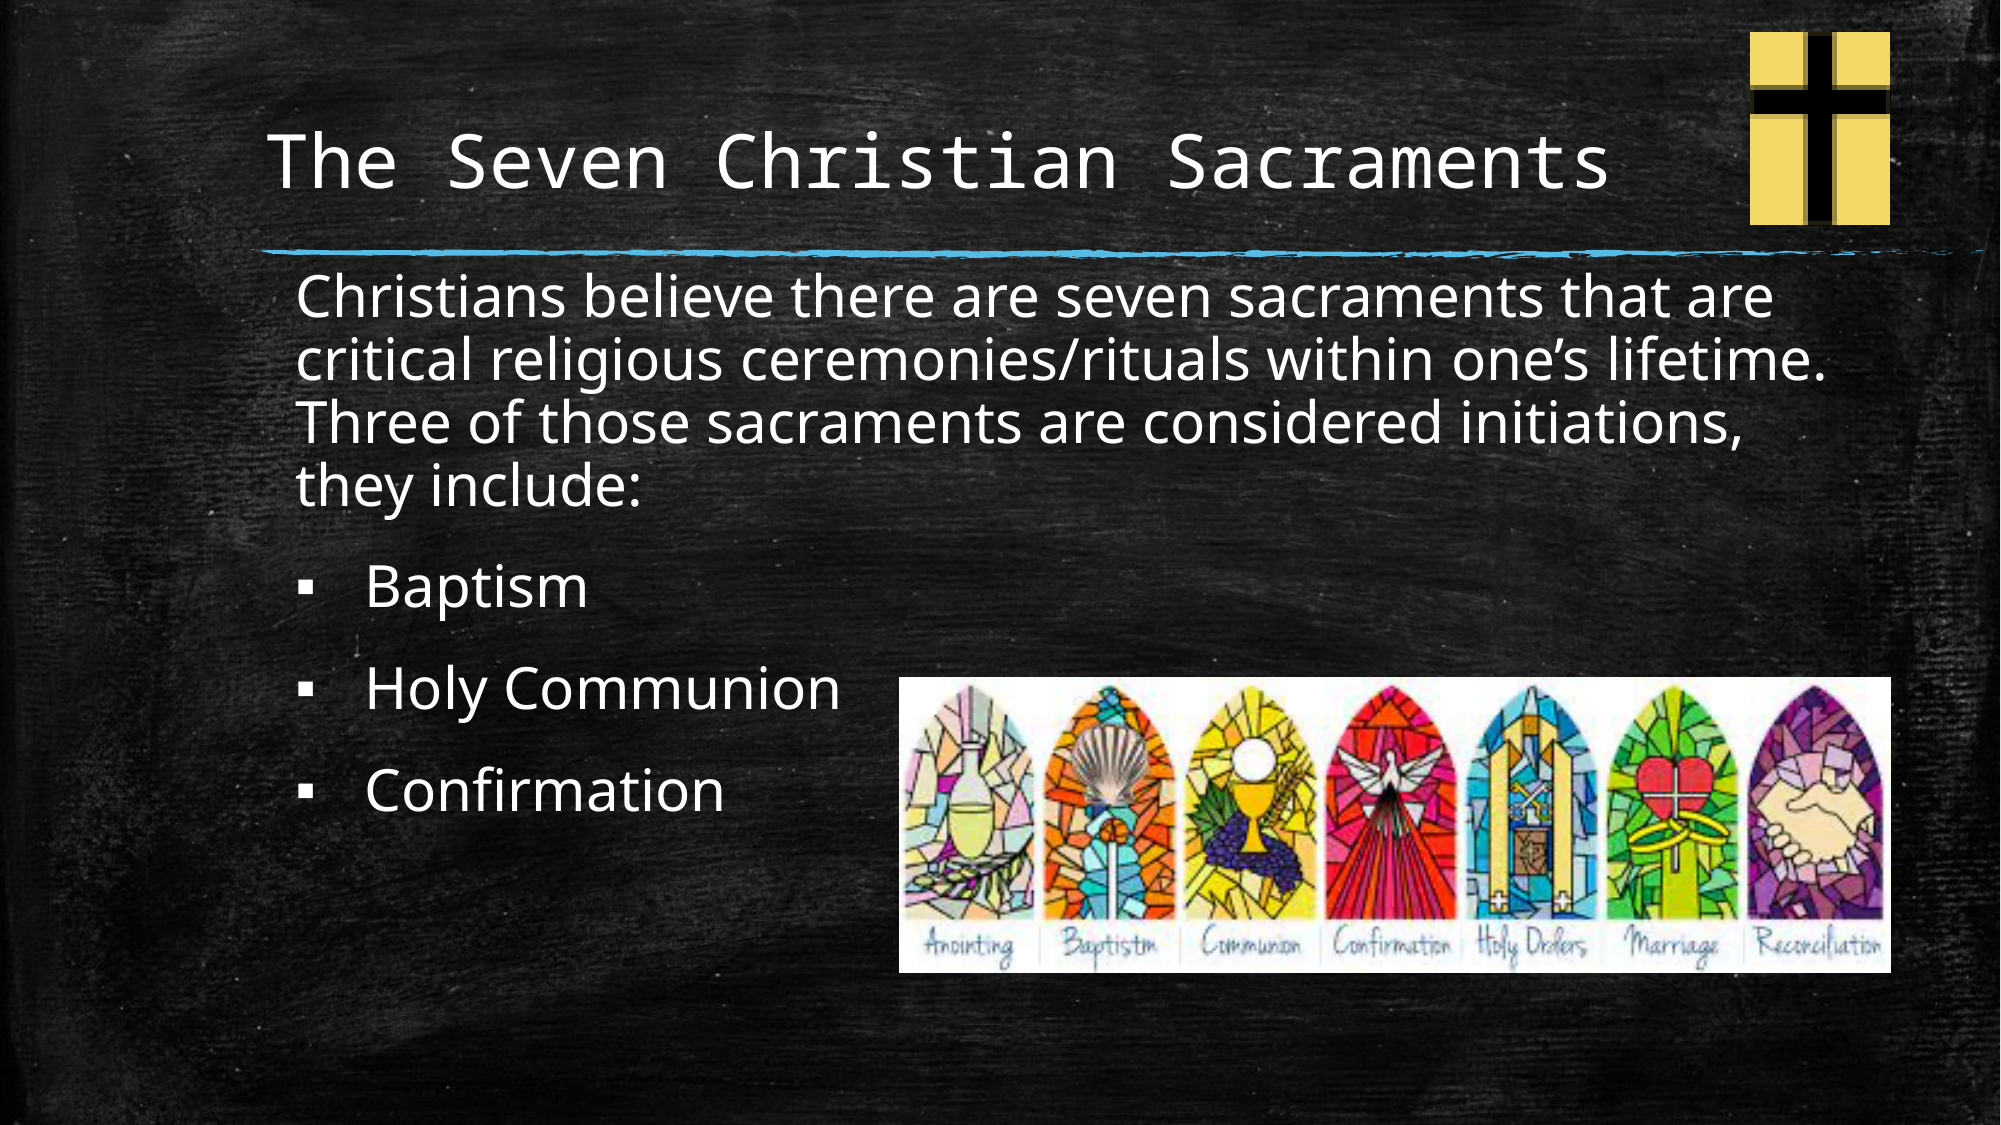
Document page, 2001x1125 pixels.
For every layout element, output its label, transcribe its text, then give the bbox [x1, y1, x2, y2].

picture [0, 0, 2001, 1125]
list Christians believe there are seven sacraments that are critical religious ceremonies/rituals within one’s lifetime. Three of those sacraments are considered initiations, they include: Baptism Holy Communion Confirmation [249, 259, 1851, 960]
title The Seven Christian Sacraments [249, 45, 1744, 213]
